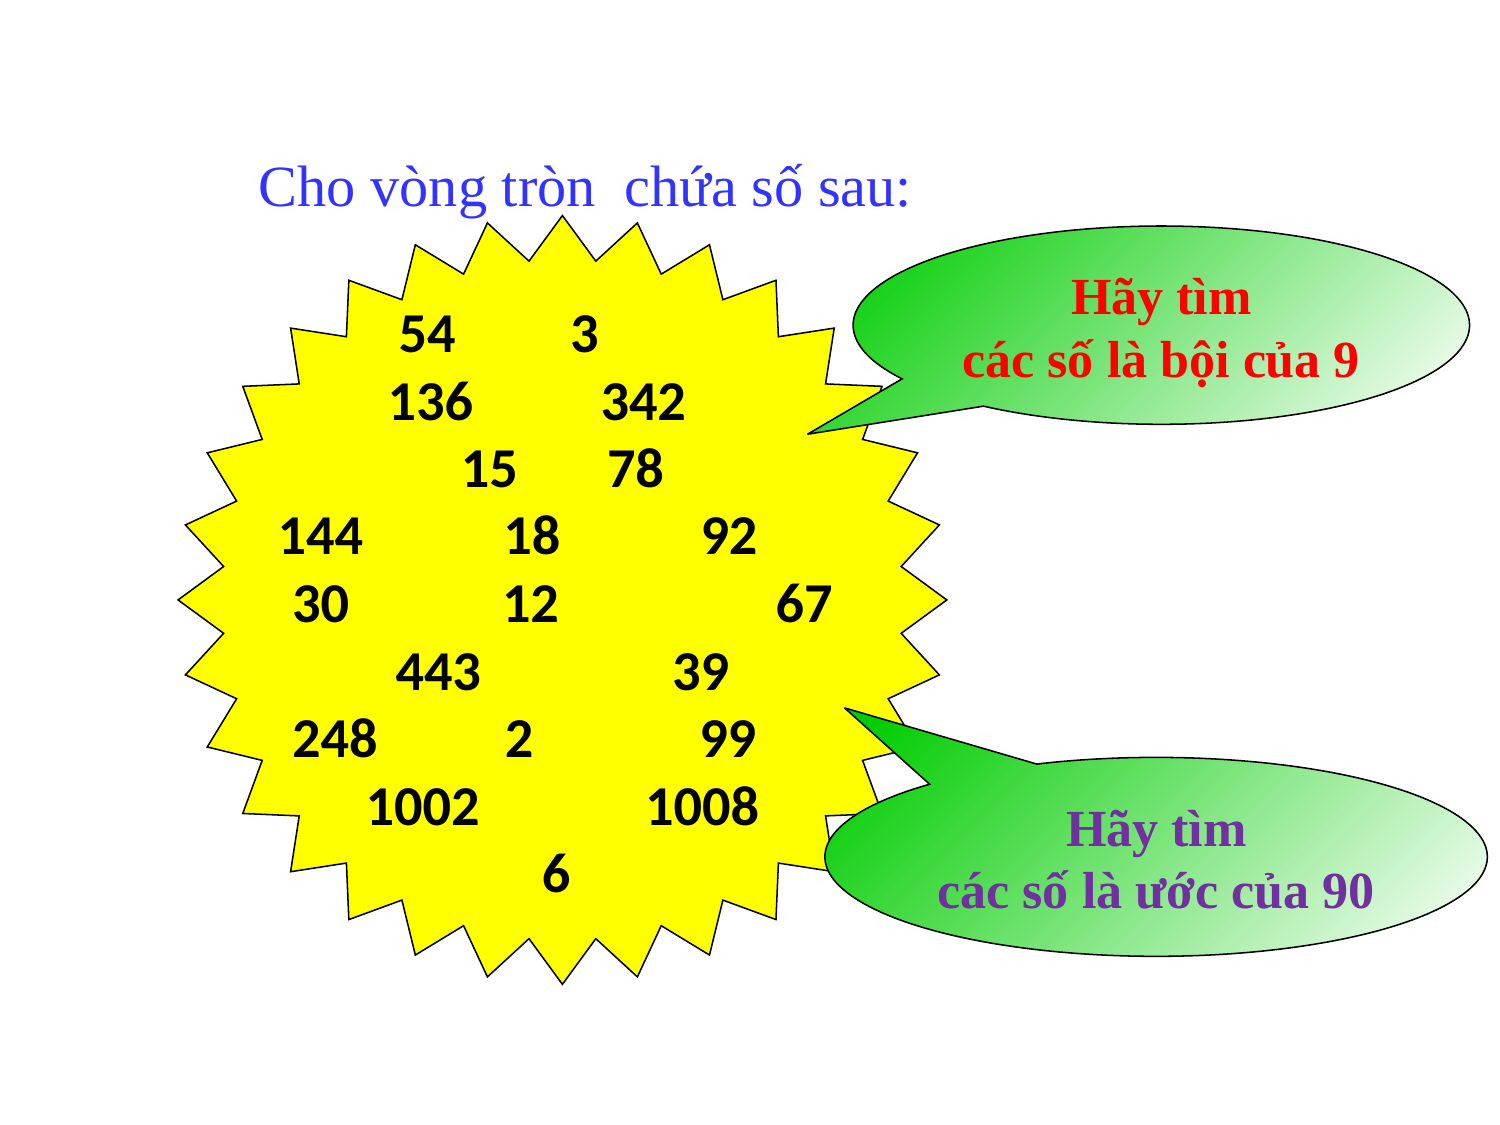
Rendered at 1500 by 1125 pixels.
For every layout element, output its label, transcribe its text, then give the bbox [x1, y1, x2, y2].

text_box Hãy tìm các số là bội của 9 [807, 226, 1470, 435]
text_box Cho vòng tròn chứa số sau: [243, 140, 1041, 226]
text_box Hãy tìm các số là ước của 90 [824, 707, 1488, 957]
text_box 54 3 136 342 15 78 144 18 92 30 12 67 443 39 248 2 99 1008 6 [178, 215, 947, 985]
